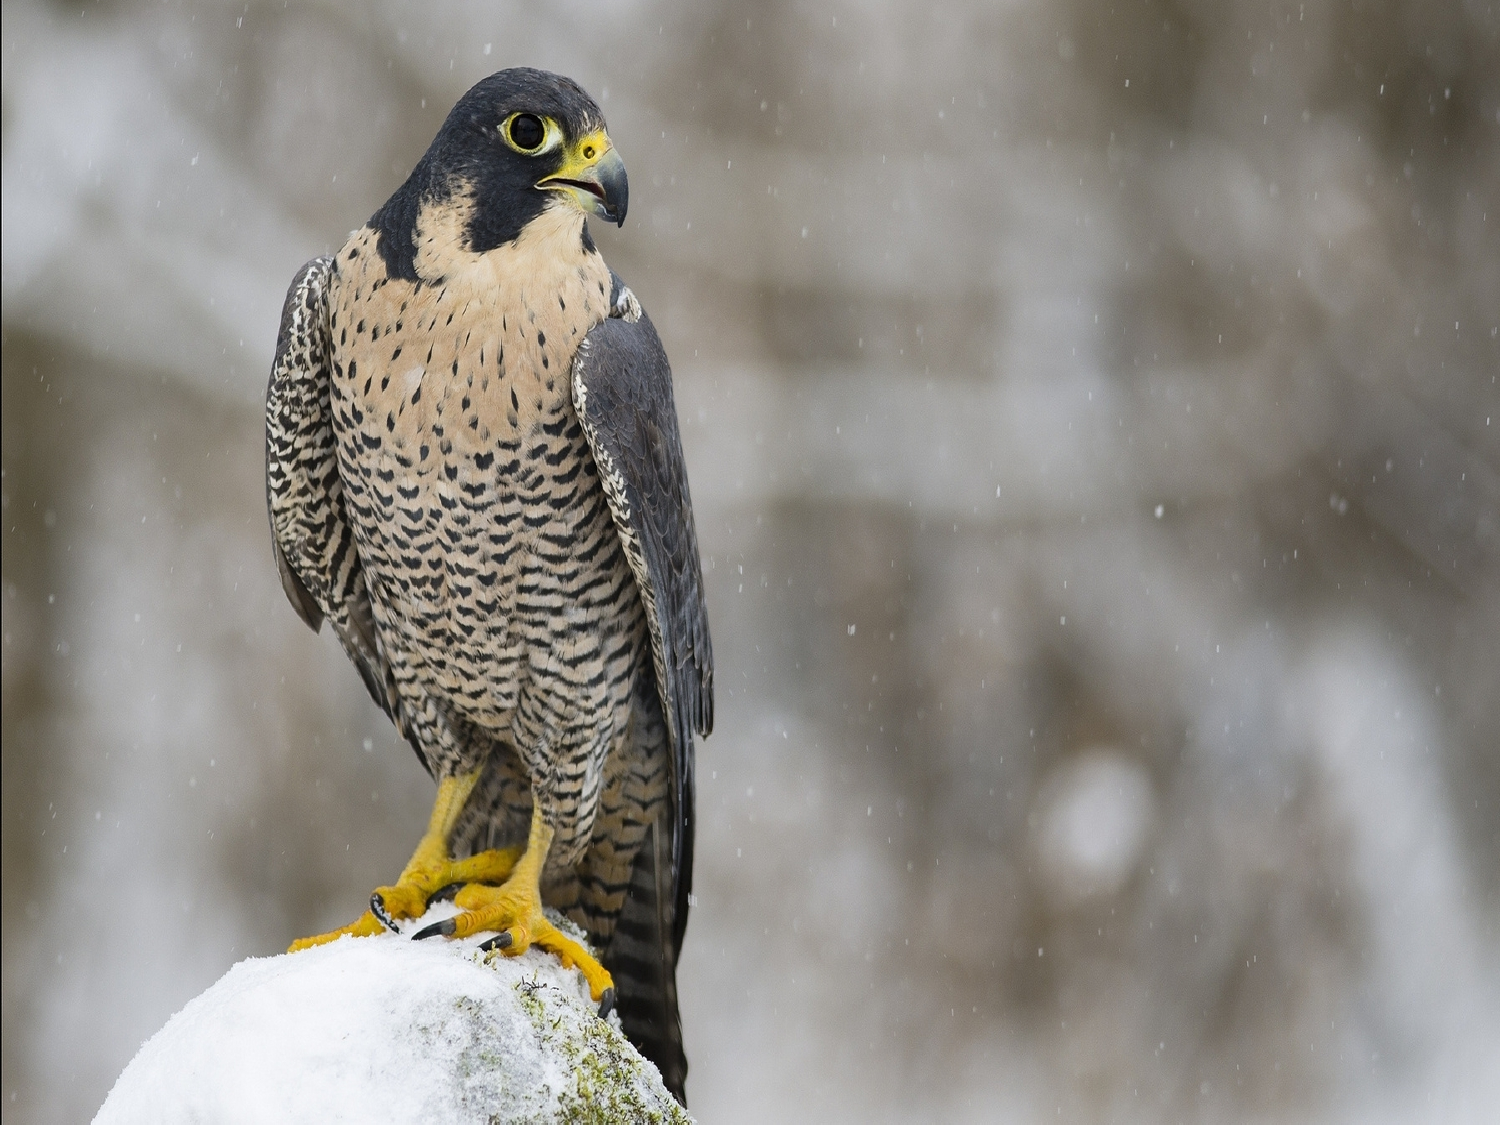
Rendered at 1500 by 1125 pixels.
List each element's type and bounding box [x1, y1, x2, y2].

list [0, 0, 1500, 1125]
